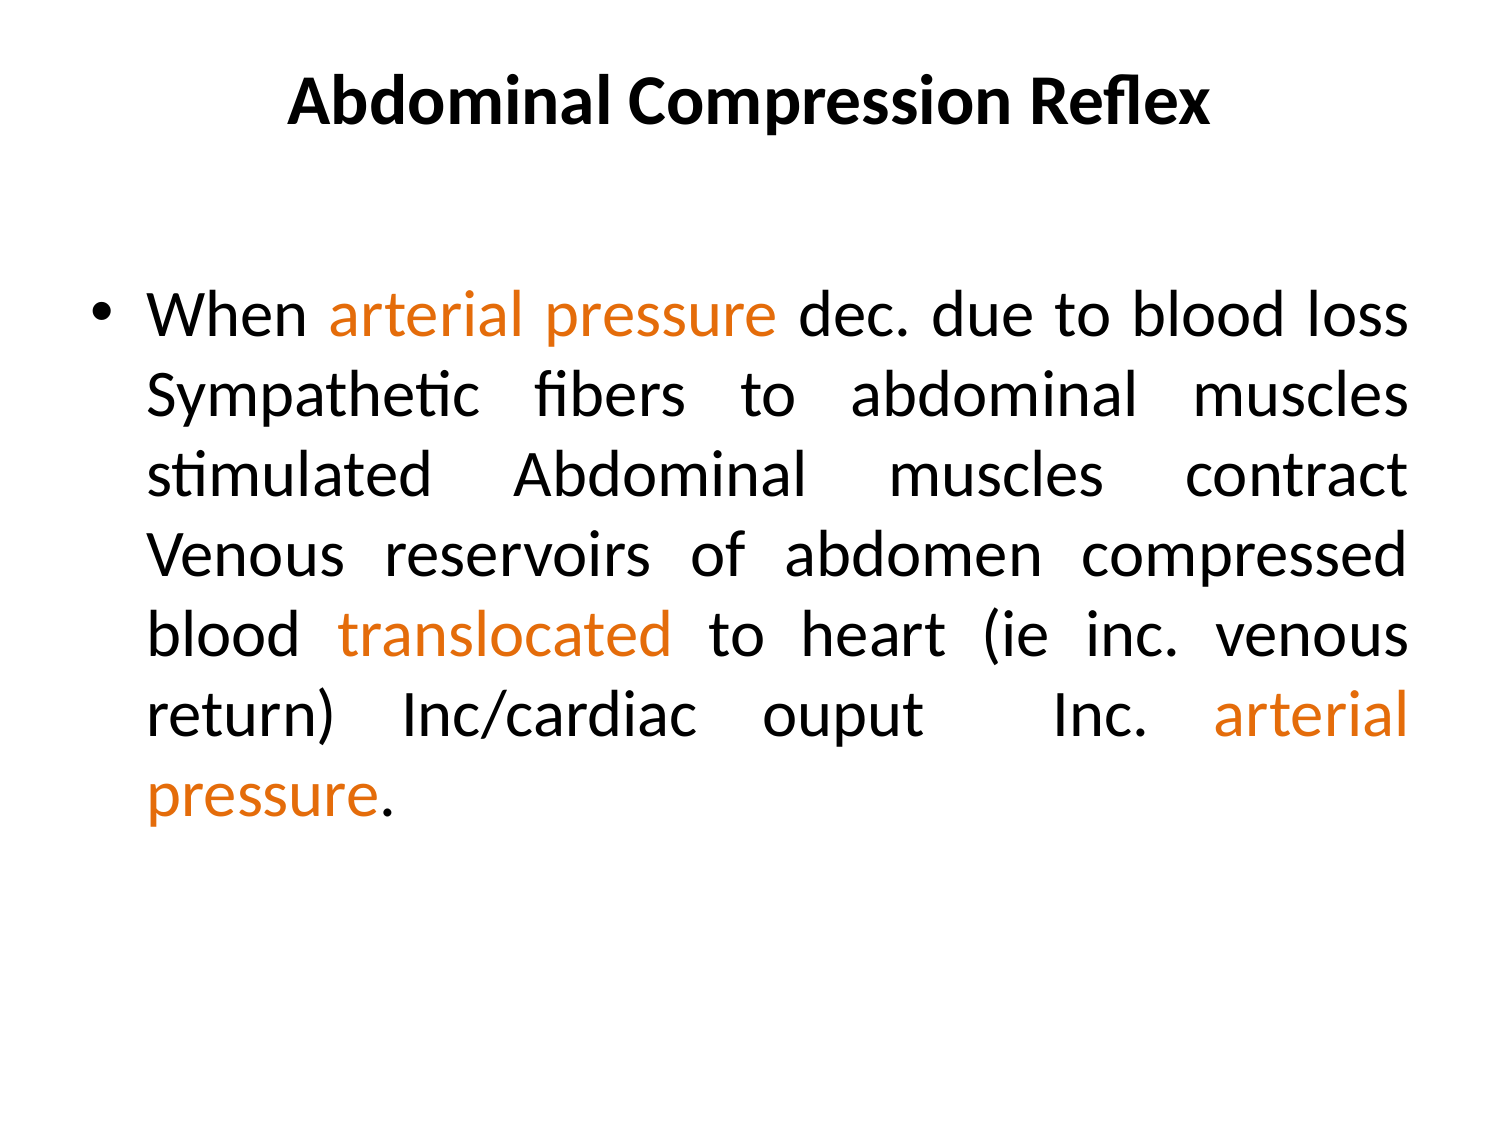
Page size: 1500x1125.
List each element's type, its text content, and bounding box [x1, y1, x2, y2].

list When arterial pressure dec. due to blood loss Sympathetic fibers to abdominal muscles stimulated Abdominal muscles contract Venous reservoirs of abdomen compressed blood translocated to heart (ie inc. venous return) Inc/cardiac ouput Inc. arterial pressure. [75, 262, 1425, 1005]
title Abdominal Compression Reflex [75, 45, 1425, 233]
